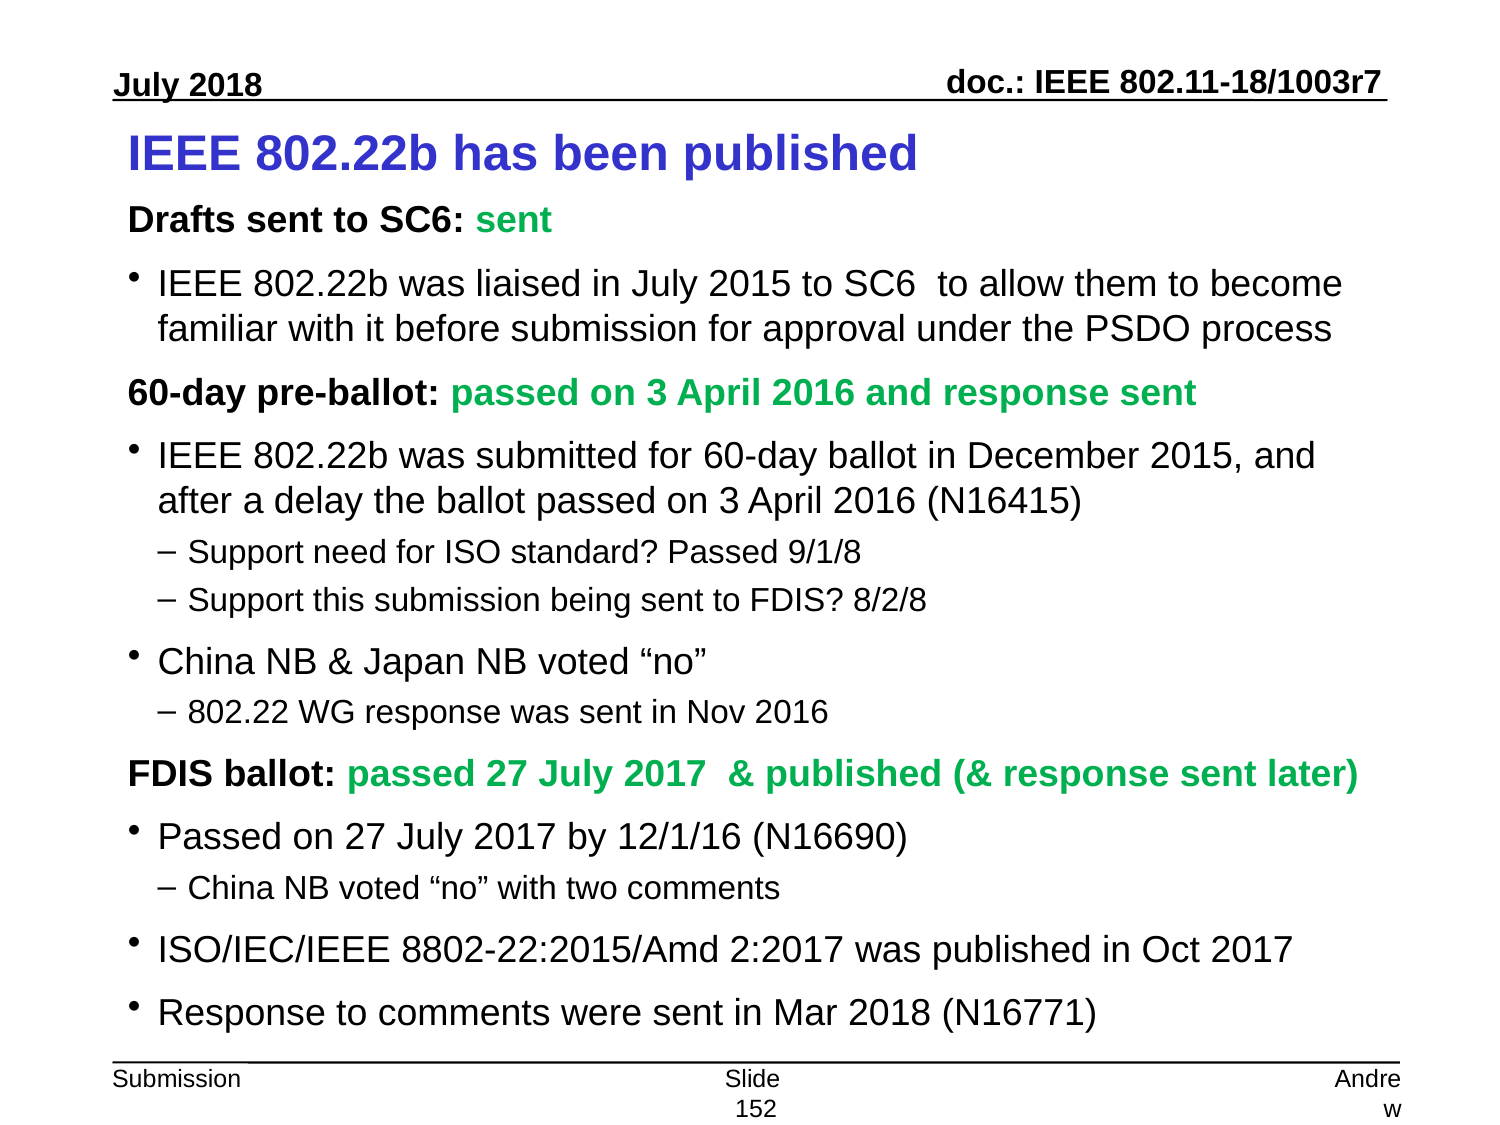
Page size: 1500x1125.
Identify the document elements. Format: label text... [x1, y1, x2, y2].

list Drafts sent to SC6: sent IEEE 802.22b was liaised in July 2015 to SC6 to allow them to become familiar with it before submission for approval under the PSDO process 60-day pre-ballot: passed on 3 April 2016 and response sent IEEE 802.22b was submitted for 60-day ballot in December 2015, and after a delay the ballot passed on 3 April 2016 (N16415) Support need for ISO standard? Passed 9/1/8 Support this submission being sent to FDIS? 8/2/8 China NB & Japan NB voted “no” 802.22 WG response was sent in Nov 2016 FDIS ballot: passed 27 July 2017 & published (& response sent later) Passed on 27 July 2017 by 12/1/16 (N16690) China NB voted “no” with two comments ISO/IEC/IEEE 8802-22:2015/Amd 2:2017 was published in Oct 2017 Response to comments were sent in Mar 2018 (N16771) [112, 187, 1388, 863]
title IEEE 802.22b has been published [112, 112, 1388, 187]
slide_number Slide 152 [709, 1061, 803, 1093]
footer Andrew Myles, Cisco [1320, 1061, 1402, 1093]
